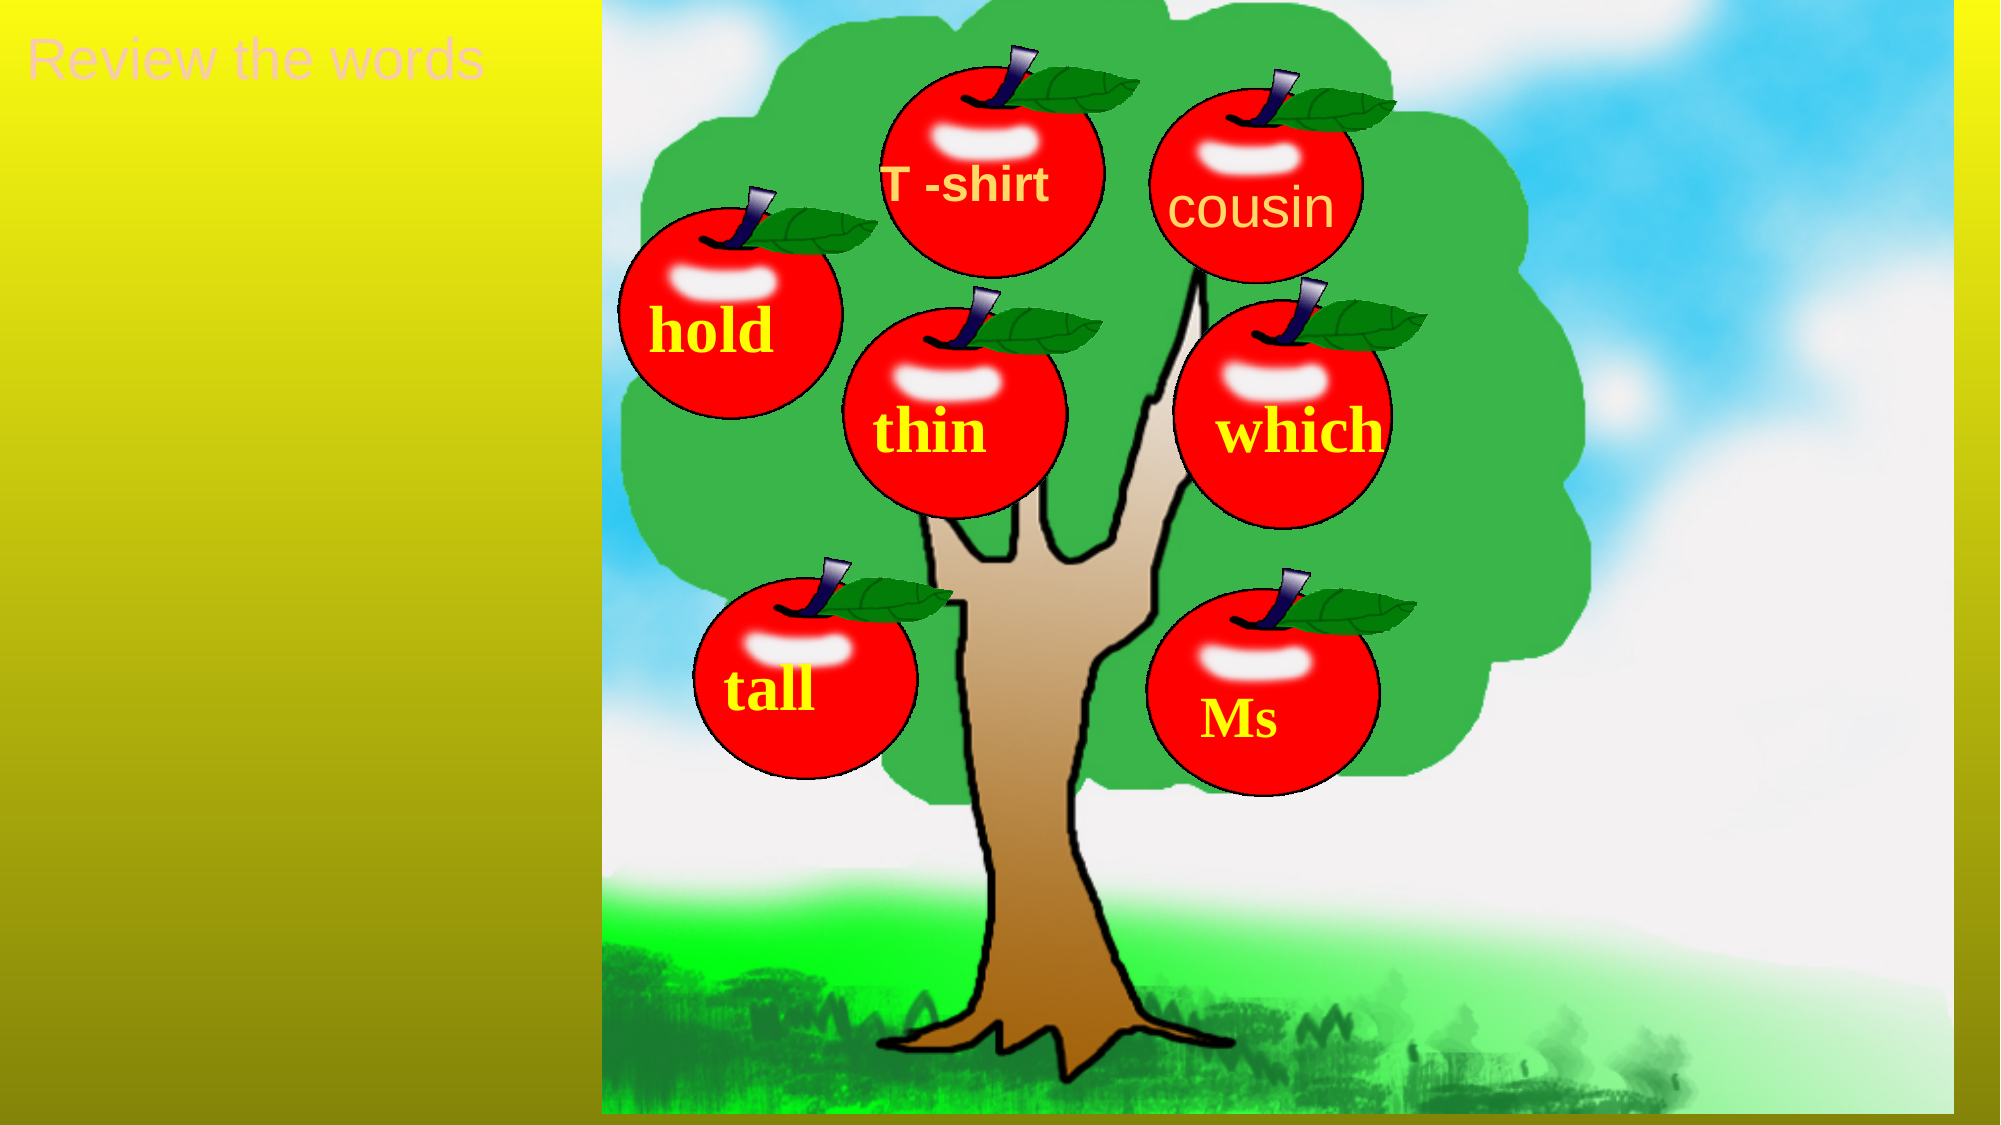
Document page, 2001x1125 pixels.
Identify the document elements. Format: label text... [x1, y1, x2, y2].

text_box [602, 496, 1099, 854]
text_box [527, 99, 1024, 496]
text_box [1051, 613, 1569, 872]
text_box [751, 199, 1249, 596]
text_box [1286, 0, 1536, 355]
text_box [1099, 182, 1569, 613]
picture [602, 0, 1954, 1114]
text_box Review the words [11, 14, 559, 99]
picture [602, 0, 1286, 355]
